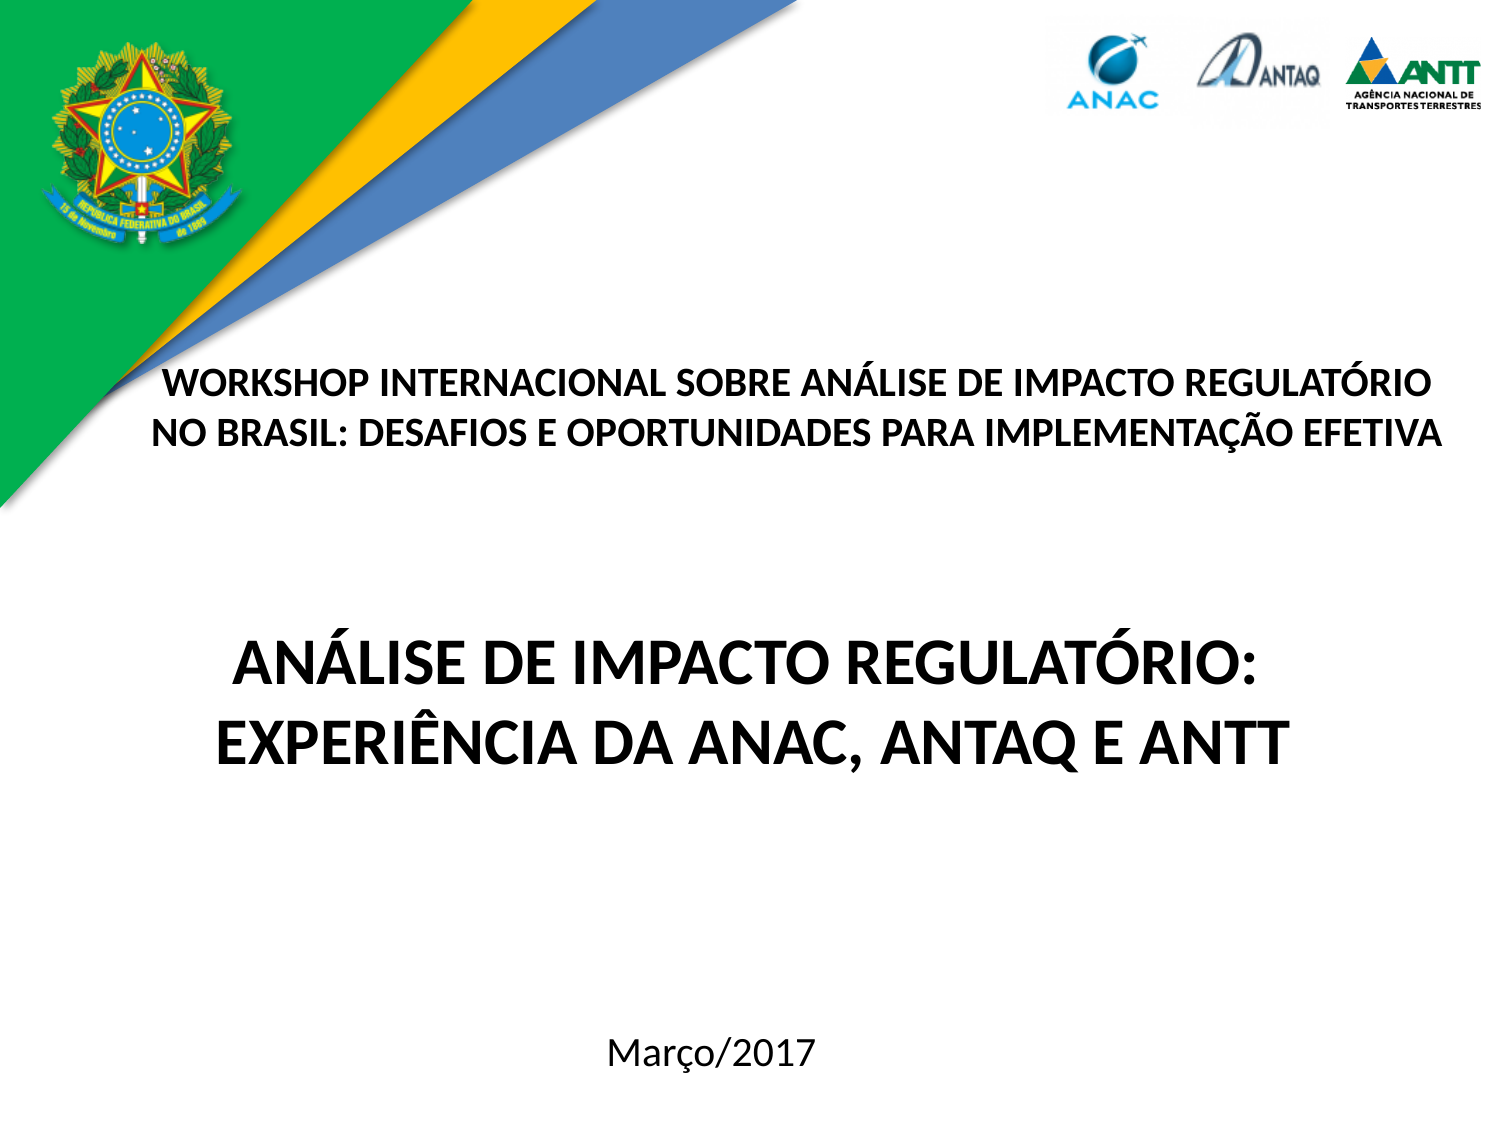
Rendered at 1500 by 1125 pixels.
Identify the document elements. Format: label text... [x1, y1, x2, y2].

picture [1345, 1, 1481, 145]
title ANÁLISE DE IMPACTO REGULATÓRIO: EXPERIÊNCIA DA ANAC, ANTAQ E ANTT [108, 550, 1384, 845]
picture [41, 42, 243, 244]
picture [1045, 14, 1330, 129]
text_box Março/2017 [591, 1017, 832, 1083]
text_box WORKSHOP INTERNACIONAL SOBRE ANÁLISE DE IMPACTO REGULATÓRIO NO BRASIL: DESAFIOS E OPORTUNIDADES PARA IMPLEMENTAÇÃO EFETIVA [135, 347, 1459, 463]
